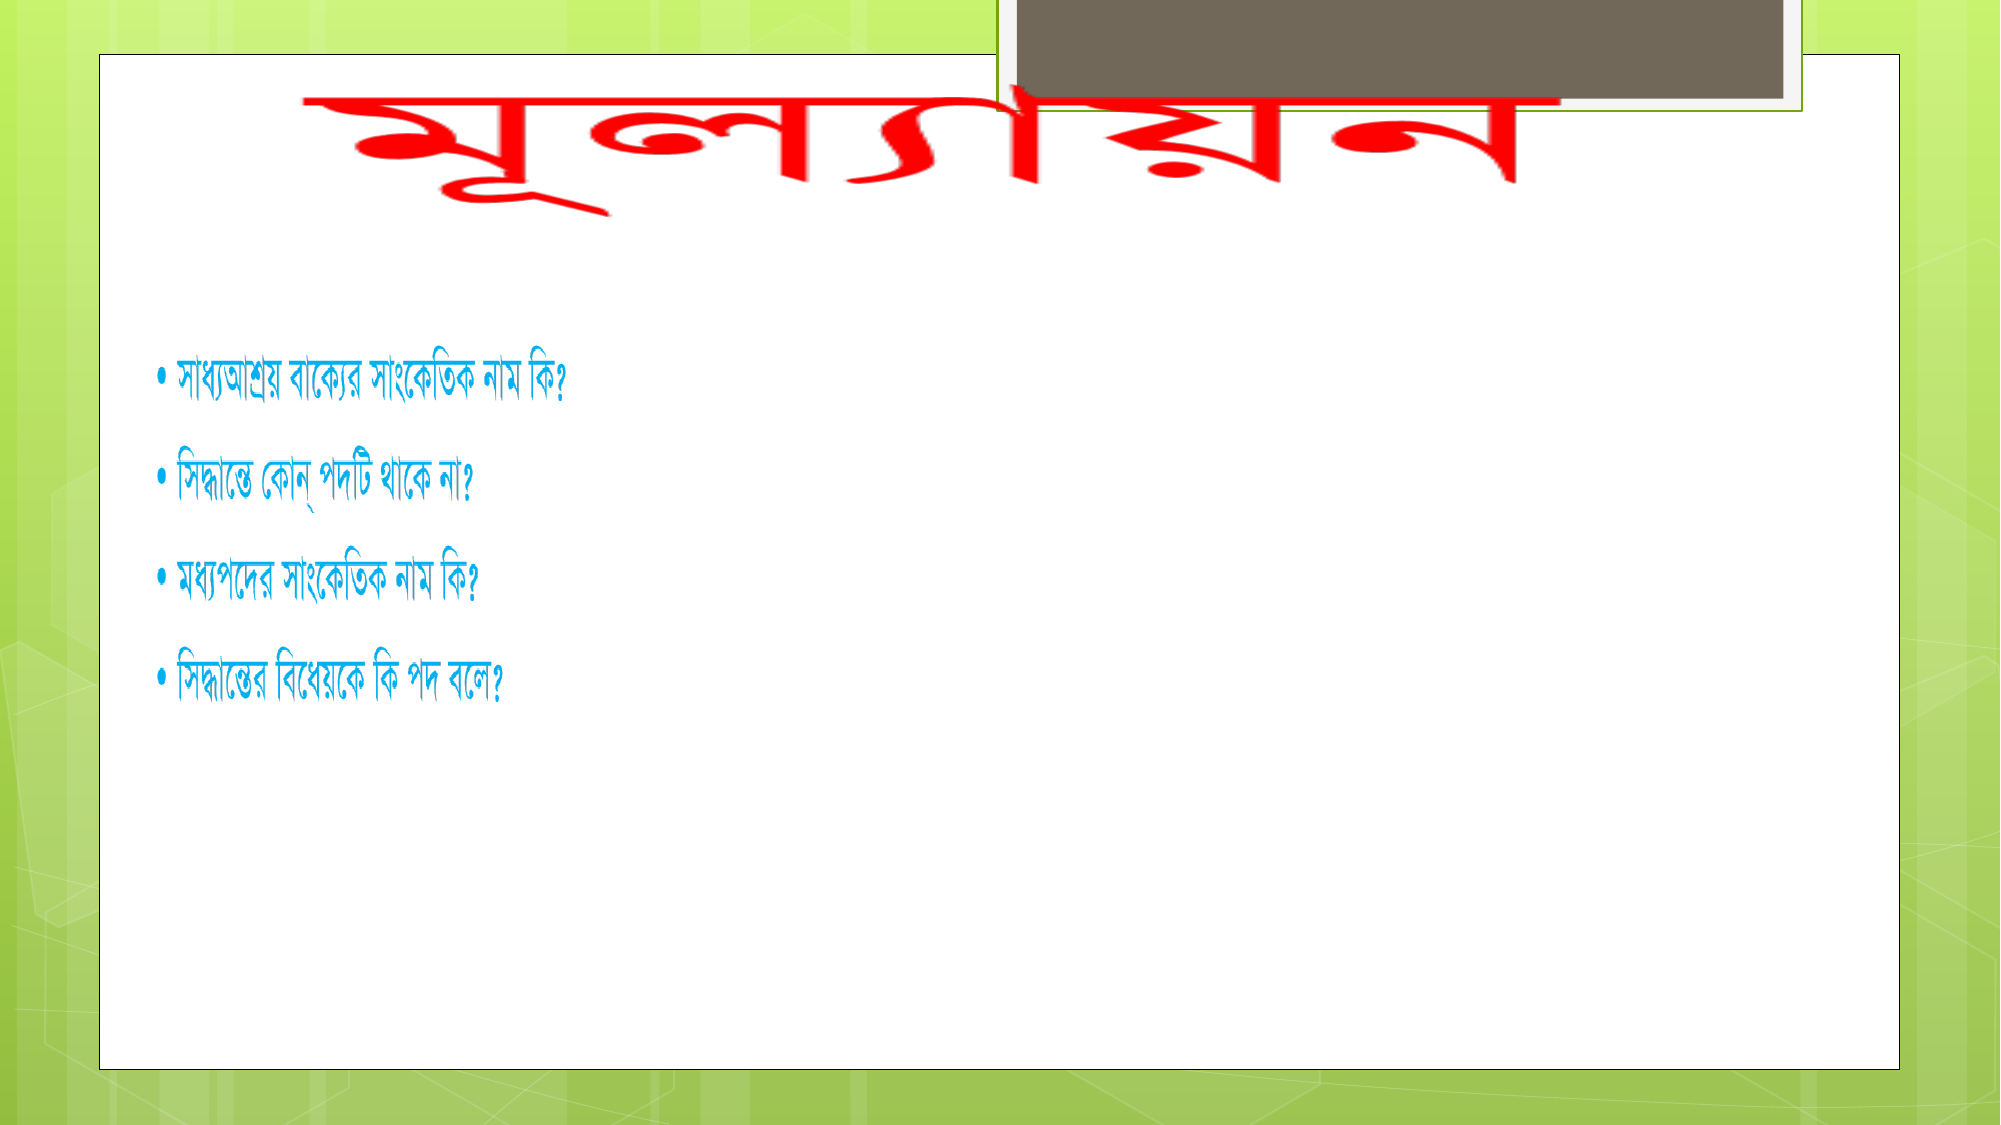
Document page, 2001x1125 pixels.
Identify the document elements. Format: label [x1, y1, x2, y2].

picture [0, 0, 1863, 316]
list [137, 314, 1863, 763]
